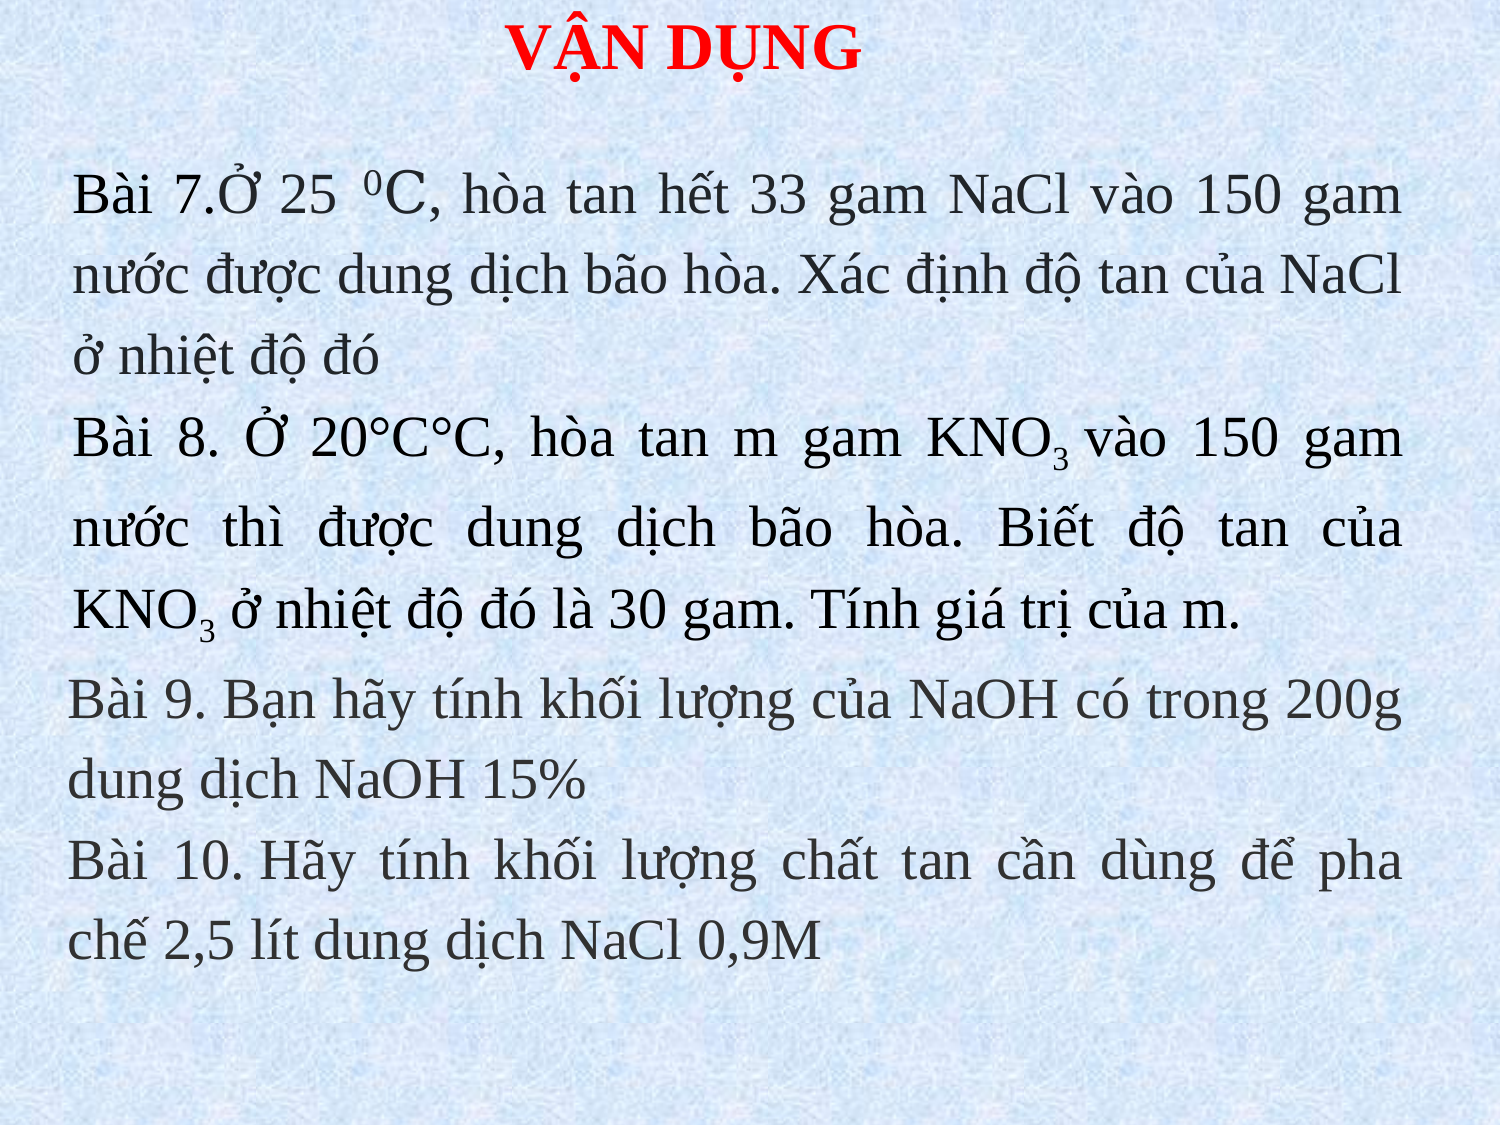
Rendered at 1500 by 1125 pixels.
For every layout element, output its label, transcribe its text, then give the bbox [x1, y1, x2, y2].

text_box Bài 7.Ở 25 0C, hòa tan hết 33 gam NaCl vào 150 gam nước được dung dịch bão hòa. Xác định độ tan của NaCl ở nhiệt độ đó Bài 8. Ở 20°C°C, hòa tan m gam KNO3 vào 150 gam nước thì được dung dịch bão hòa. Biết độ tan của KNO3 ở nhiệt độ đó là 30 gam. Tính giá trị của m. Bài 9. Bạn hãy tính khối lượng của NaOH có trong 200g dung dịch NaOH 15% Bài 10. Hãy tính khối lượng chất tan cần dùng để pha chế 2,5 lít dung dịch NaCl 0,9M [53, 137, 1424, 979]
picture [0, 0, 1500, 1125]
text_box VẬN DỤNG [490, 0, 916, 91]
